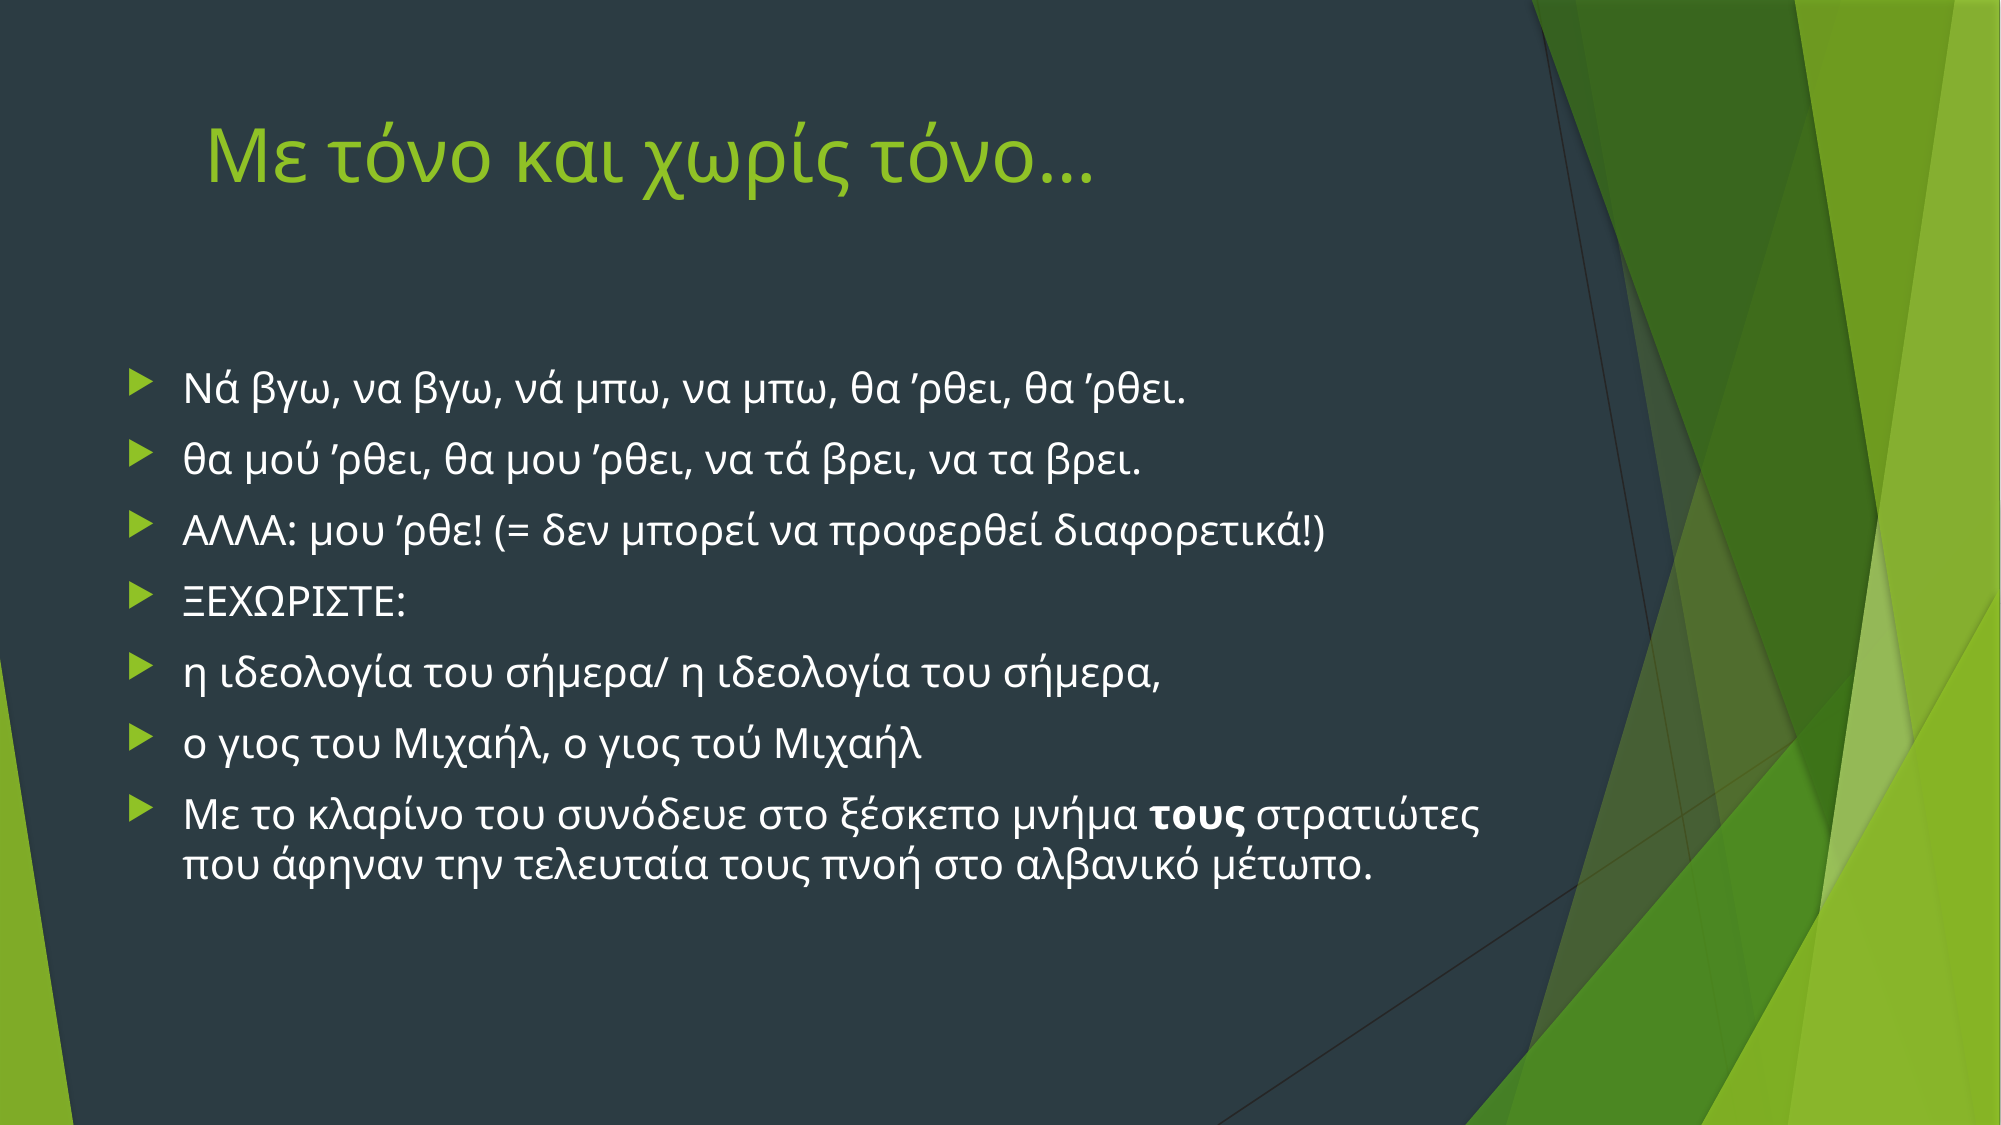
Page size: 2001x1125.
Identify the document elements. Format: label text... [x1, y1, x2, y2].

title Με τόνο και χωρίς τόνο… [111, 99, 1522, 317]
list Νά βγω, να βγω, νά μπω, να μπω, θα ’ρθει, θα ’ρθει. θα μού ’ρθει, θα μου ’ρθει, να τά βρει, να τα βρει. ΑΛΛΑ: μου ’ρθε! (= δεν μπορεί να προφερθεί διαφορετικά!) ΞΕΧΩΡΙΣΤΕ: η ιδεολογία του σήμερα/ η ιδεολογία του σήμερα, ο γιος του Μιχαήλ, ο γιος τού Μιχαήλ Με το κλαρίνο του συνόδευε στο ξέσκεπο μνήμα τους στρατιώτες που άφηναν την τελευταία τους πνοή στο αλβανικό μέτωπο. [111, 354, 1522, 992]
